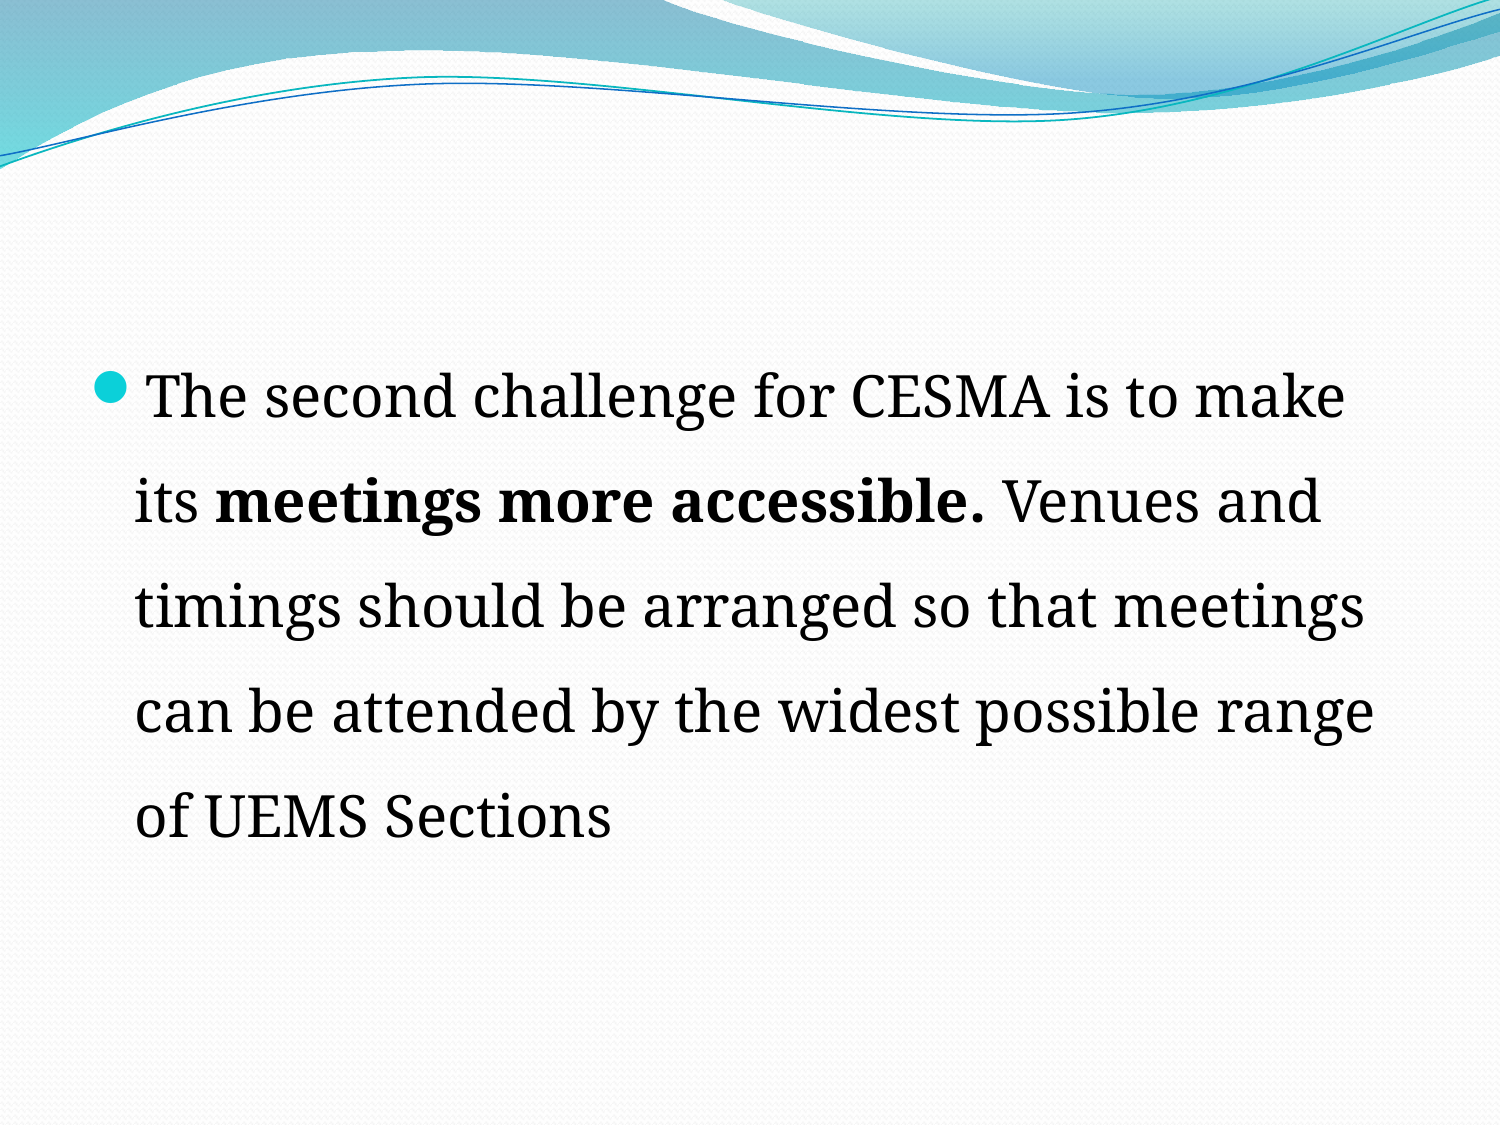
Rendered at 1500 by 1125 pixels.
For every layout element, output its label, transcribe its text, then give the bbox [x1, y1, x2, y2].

list The second challenge for CESMA is to make its meetings more accessible. Venues and timings should be arranged so that meetings can be attended by the widest possible range of UEMS Sections [75, 317, 1425, 1038]
